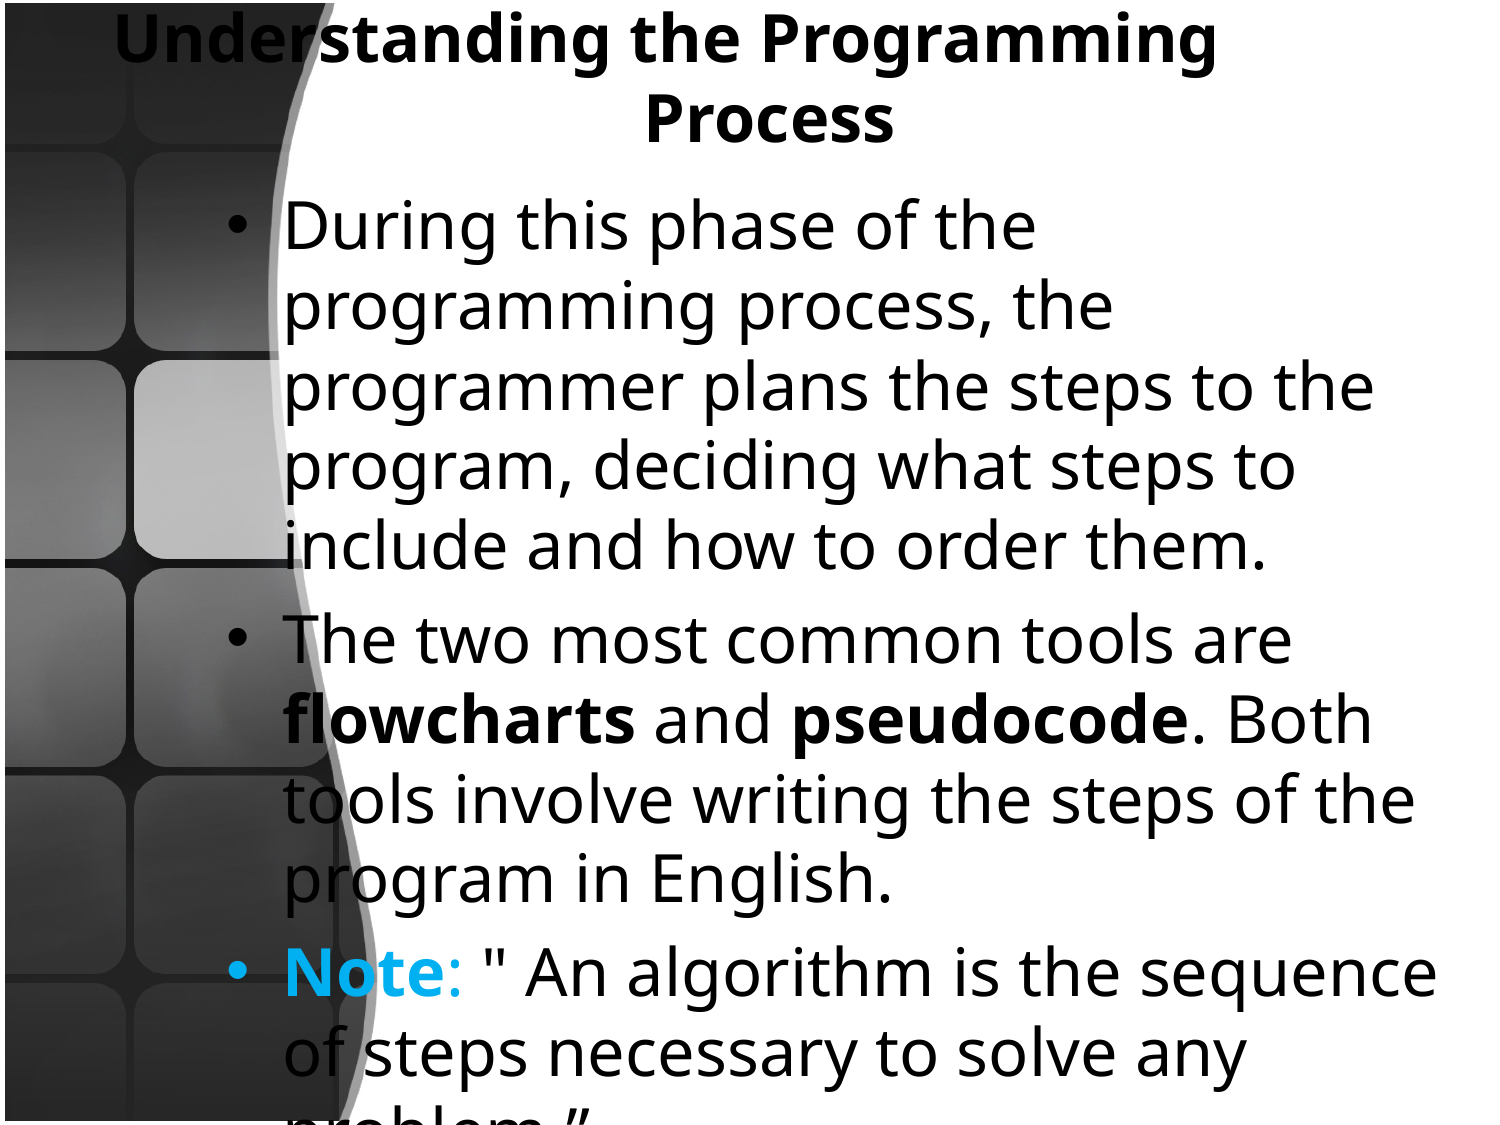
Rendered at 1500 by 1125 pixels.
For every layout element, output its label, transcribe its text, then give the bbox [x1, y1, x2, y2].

title Understanding the Programming Process [74, 0, 1466, 153]
picture [0, 0, 1500, 1125]
list During this phase of the programming process, the programmer plans the steps to the program, deciding what steps to include and how to order them. The two most common tools are flowcharts and pseudocode. Both tools involve writing the steps of the program in English. Note: " An algorithm is the sequence of steps necessary to solve any problem.” [210, 175, 1484, 1125]
